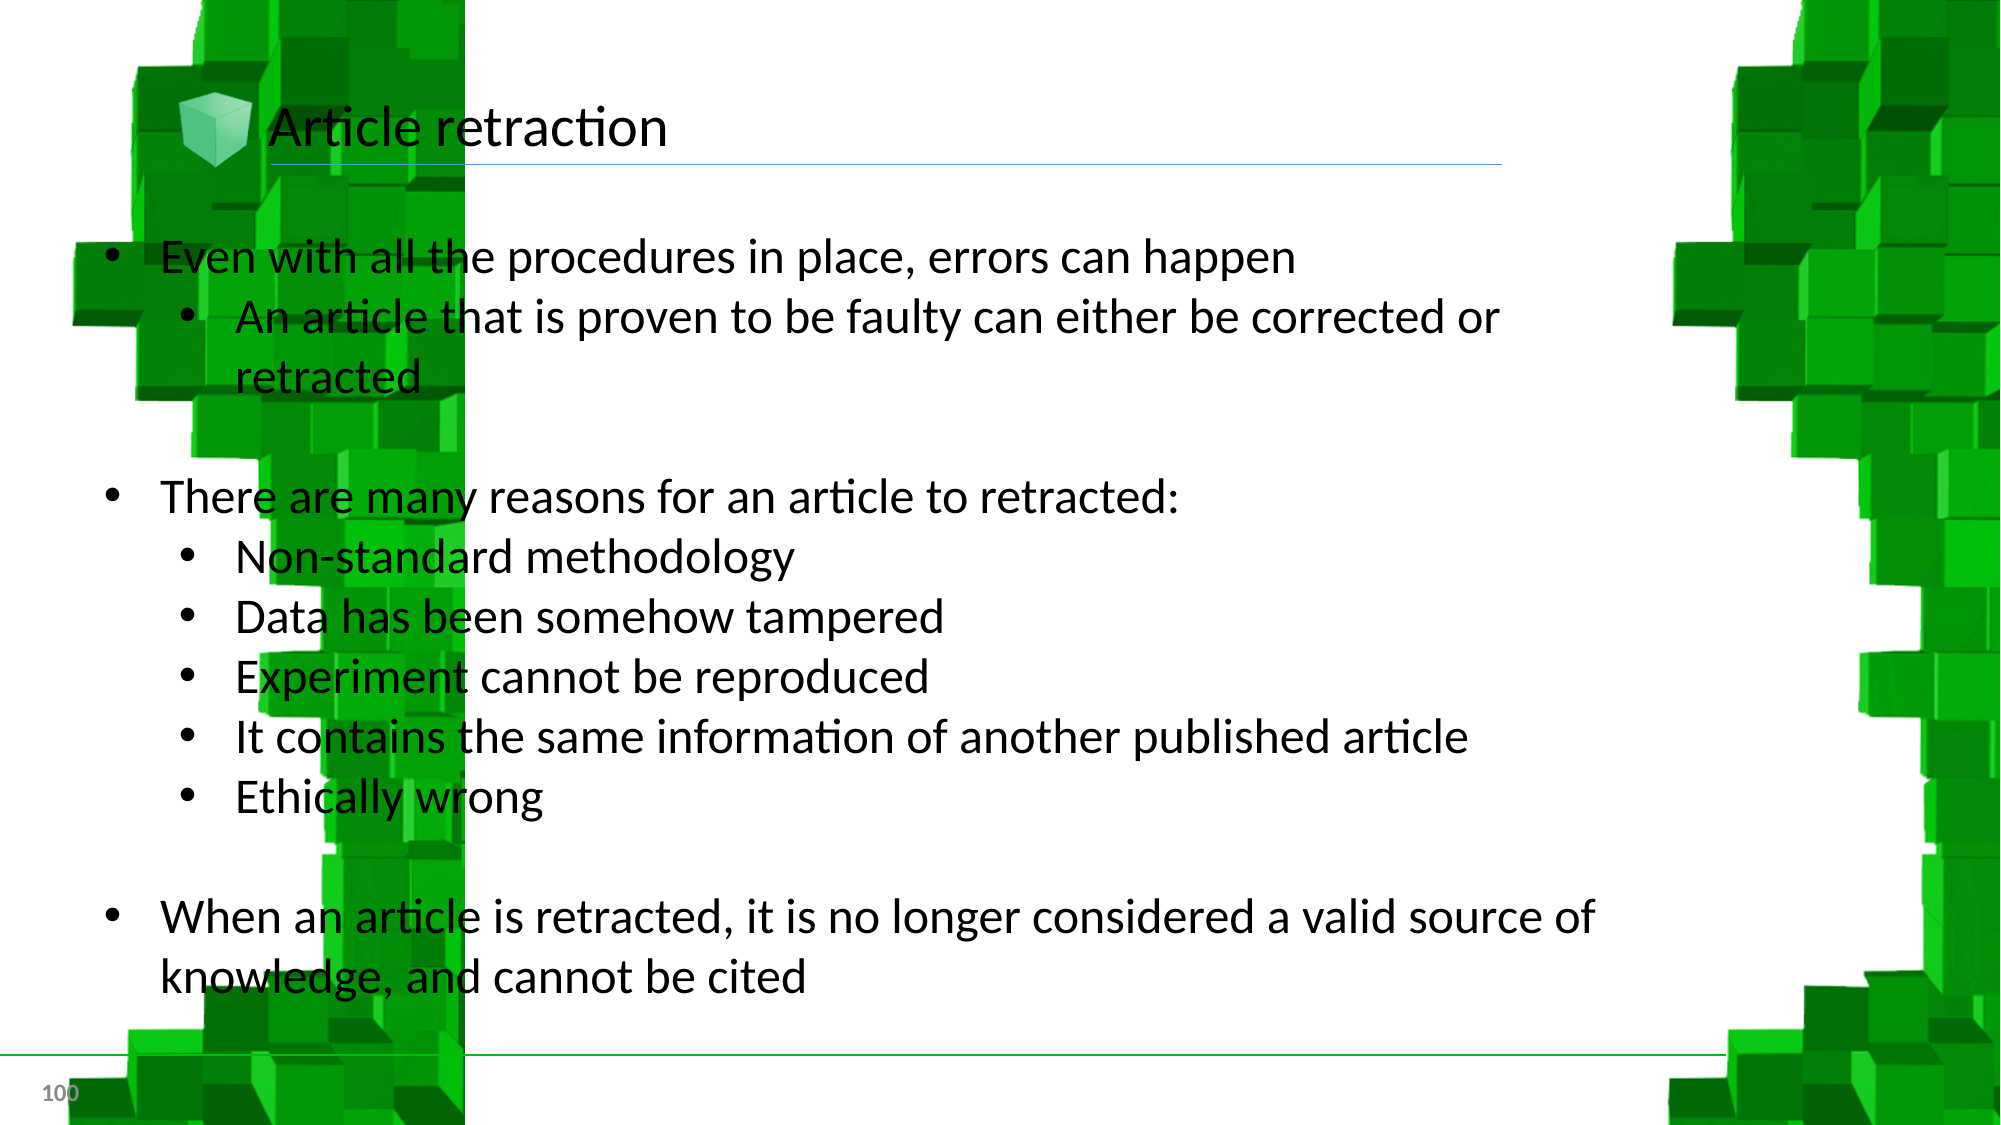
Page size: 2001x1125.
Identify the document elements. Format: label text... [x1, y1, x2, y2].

text_box Article retraction [254, 80, 1448, 166]
text_box Even with all the procedures in place, errors can happen An article that is proven to be faulty can either be corrected or retracted There are many reasons for an article to retracted: Non-standard methodology Data has been somehow tampered Experiment cannot be reproduced It contains the same information of another published article Ethically wrong When an article is retracted, it is no longer considered a valid source of knowledge, and cannot be cited [89, 216, 1708, 1012]
picture [0, 0, 2001, 1125]
slide_number 100 [26, 1057, 110, 1125]
